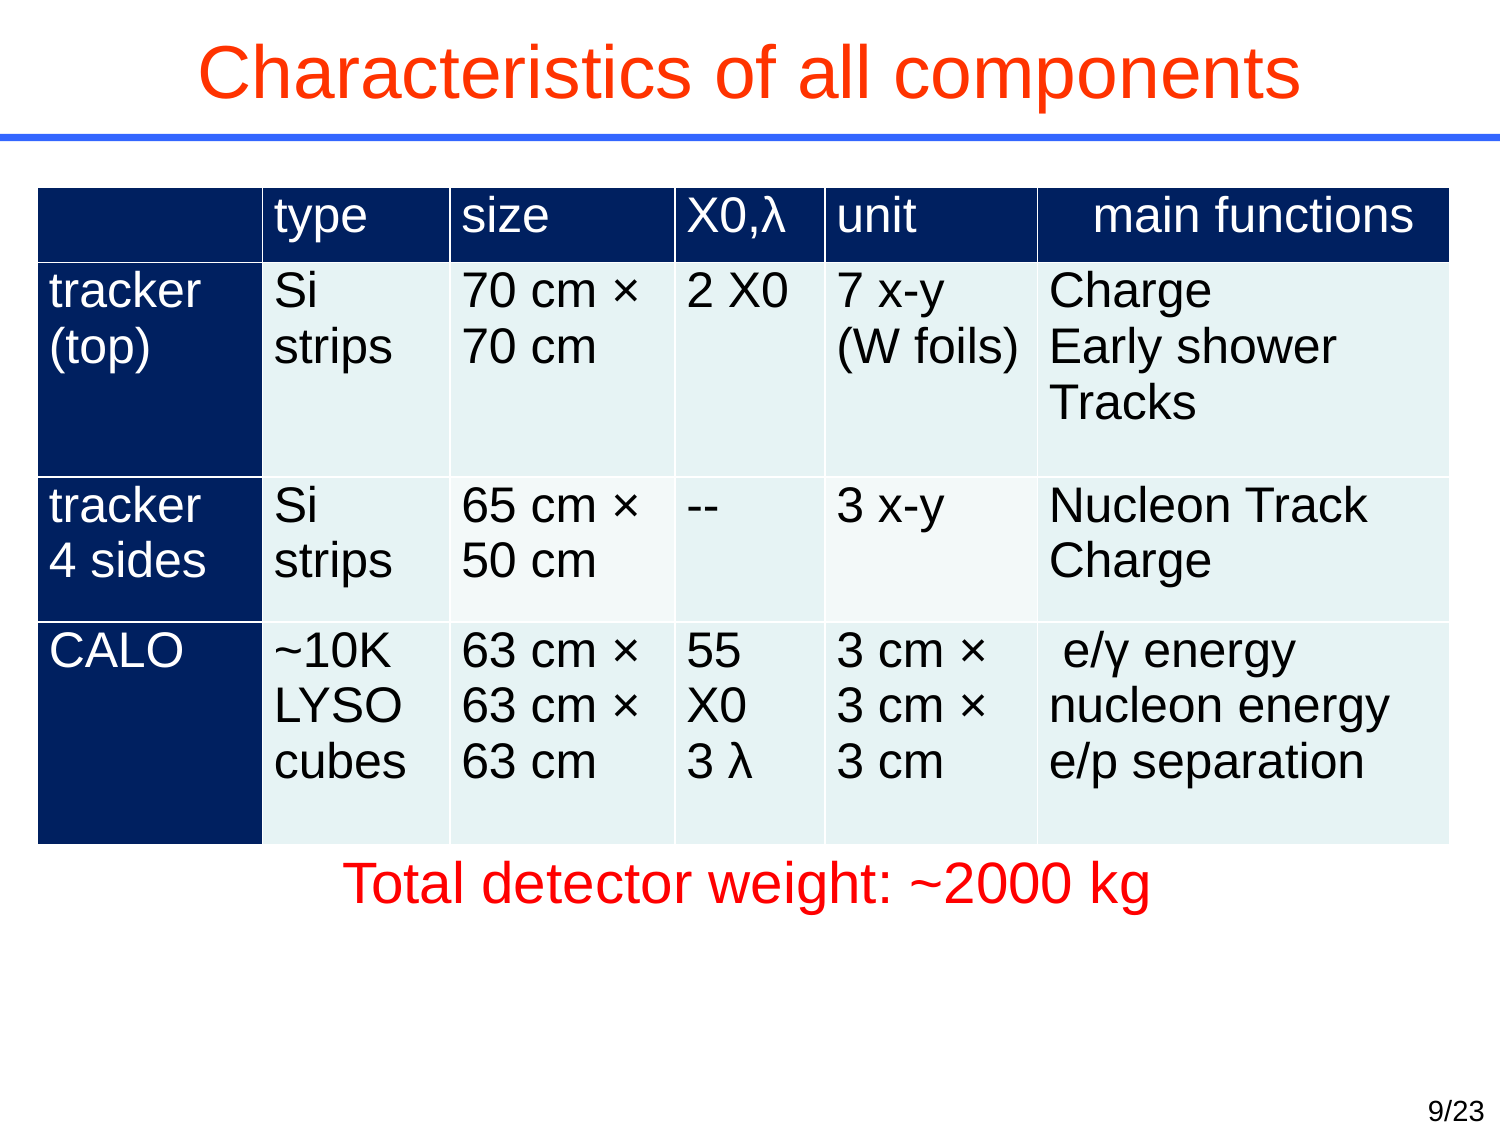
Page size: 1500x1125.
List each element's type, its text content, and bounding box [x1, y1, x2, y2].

table_cell Nucleon Track Charge [1038, 478, 1449, 621]
table_cell 70 cm × 70 cm [451, 263, 674, 476]
table_cell 3 cm × 3 cm × 3 cm [826, 623, 1037, 837]
table_cell 2 X0 [676, 263, 824, 476]
table_cell tracker 4 sides [38, 478, 262, 621]
table_cell 63 cm × 63 cm × 63 cm [451, 623, 674, 837]
table_header [38, 188, 262, 262]
table_cell e/γ energy nucleon energy e/p separation [1038, 623, 1449, 844]
table_cell -- [676, 478, 824, 621]
table_cell Charge Early shower Tracks [1038, 263, 1449, 476]
table_header main functions [1038, 188, 1449, 262]
table_header size [451, 188, 674, 262]
table_header unit [826, 188, 1037, 262]
table_cell 7 x-y (W foils) [826, 263, 1037, 476]
table_cell 55 X0 3 λ [676, 623, 824, 837]
table_cell CALO [38, 623, 262, 844]
table_header type [263, 188, 449, 262]
table_cell 3 x-y [826, 478, 1037, 621]
table_cell Si strips [263, 478, 449, 621]
title Characteristics of all components [0, 0, 1500, 138]
table_cell tracker (top) [38, 263, 262, 476]
text_box Total detector weight: ~2000 kg [327, 837, 1168, 923]
table_header X0,λ [676, 188, 824, 262]
slide_number 9/23 [1149, 1084, 1500, 1125]
table_cell 65 cm × 50 cm [451, 478, 674, 621]
table_cell Si strips [263, 263, 449, 476]
table_cell ~10K LYSO cubes [263, 623, 449, 844]
